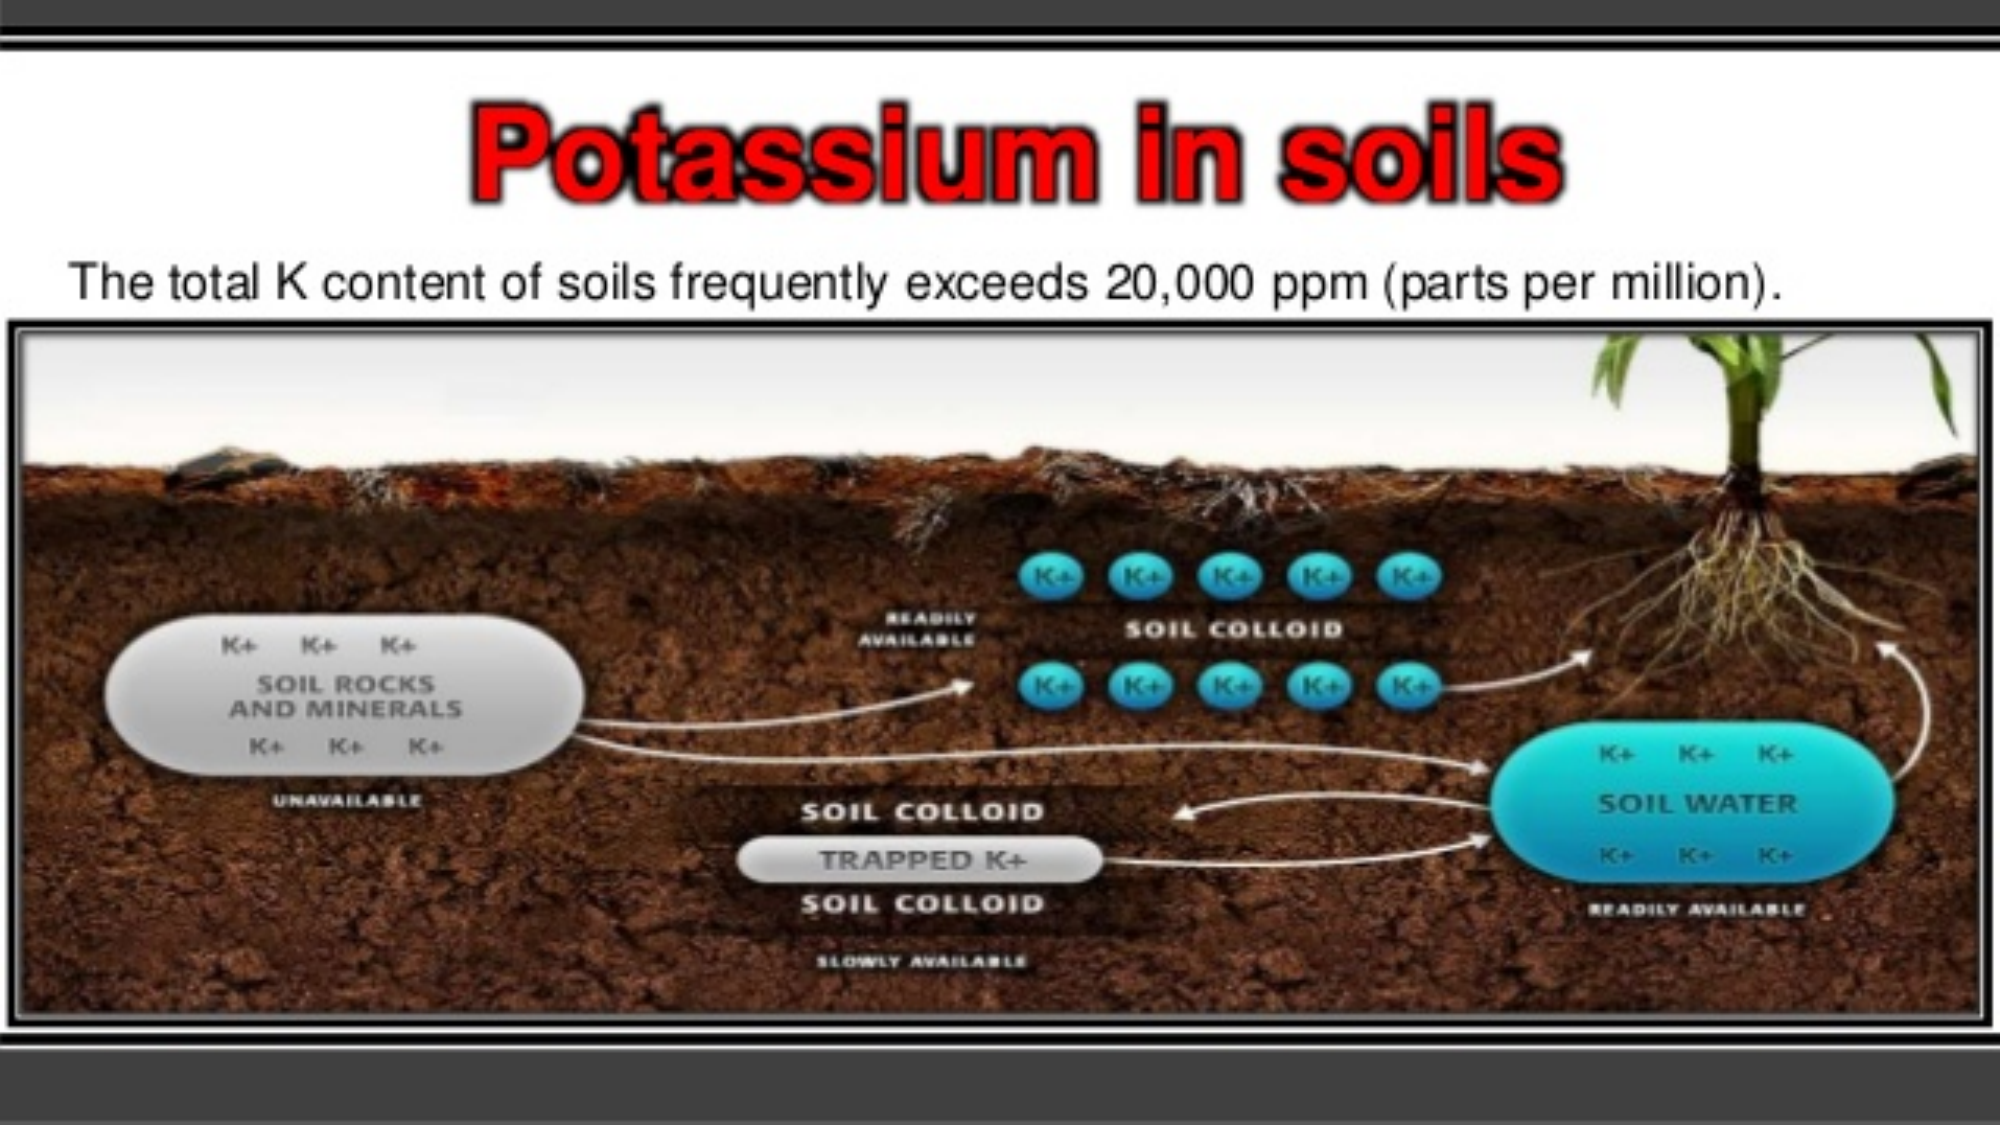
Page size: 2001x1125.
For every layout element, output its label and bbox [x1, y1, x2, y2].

list [0, 0, 2000, 1125]
